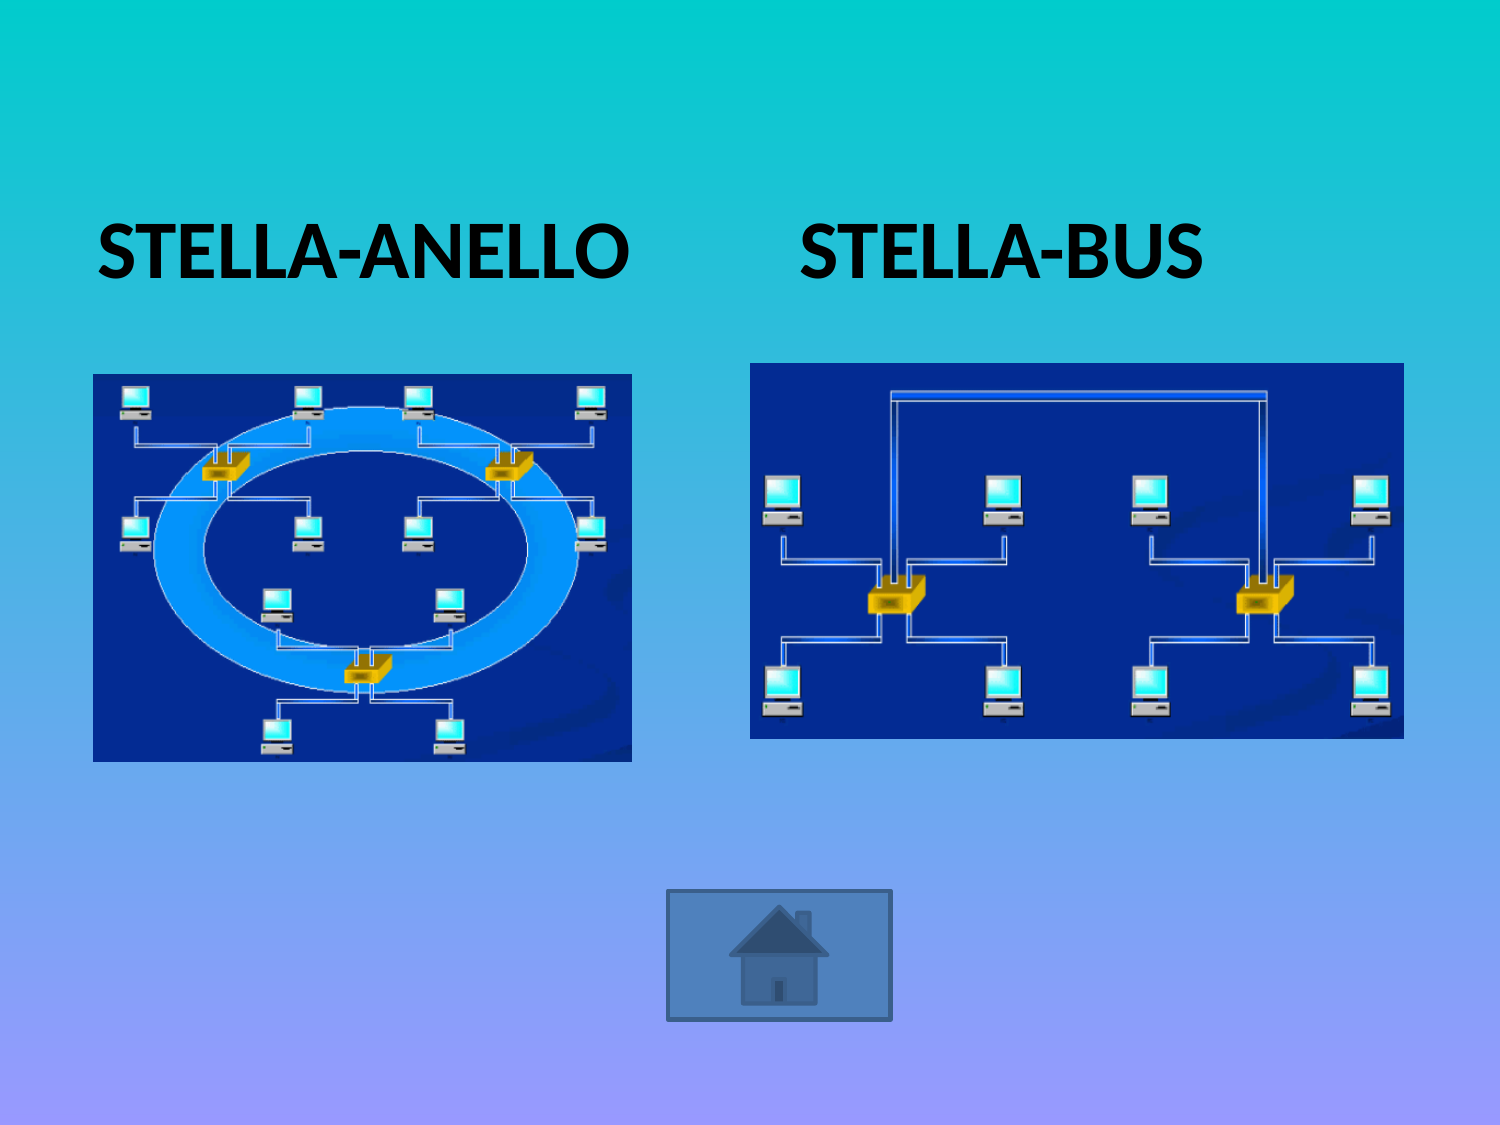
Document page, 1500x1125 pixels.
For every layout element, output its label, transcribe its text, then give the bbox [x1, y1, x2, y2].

title STELLA-ANELLO STELLA-BUS [82, 187, 1357, 317]
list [93, 374, 633, 762]
text_box [666, 889, 893, 1022]
picture [749, 362, 1404, 739]
